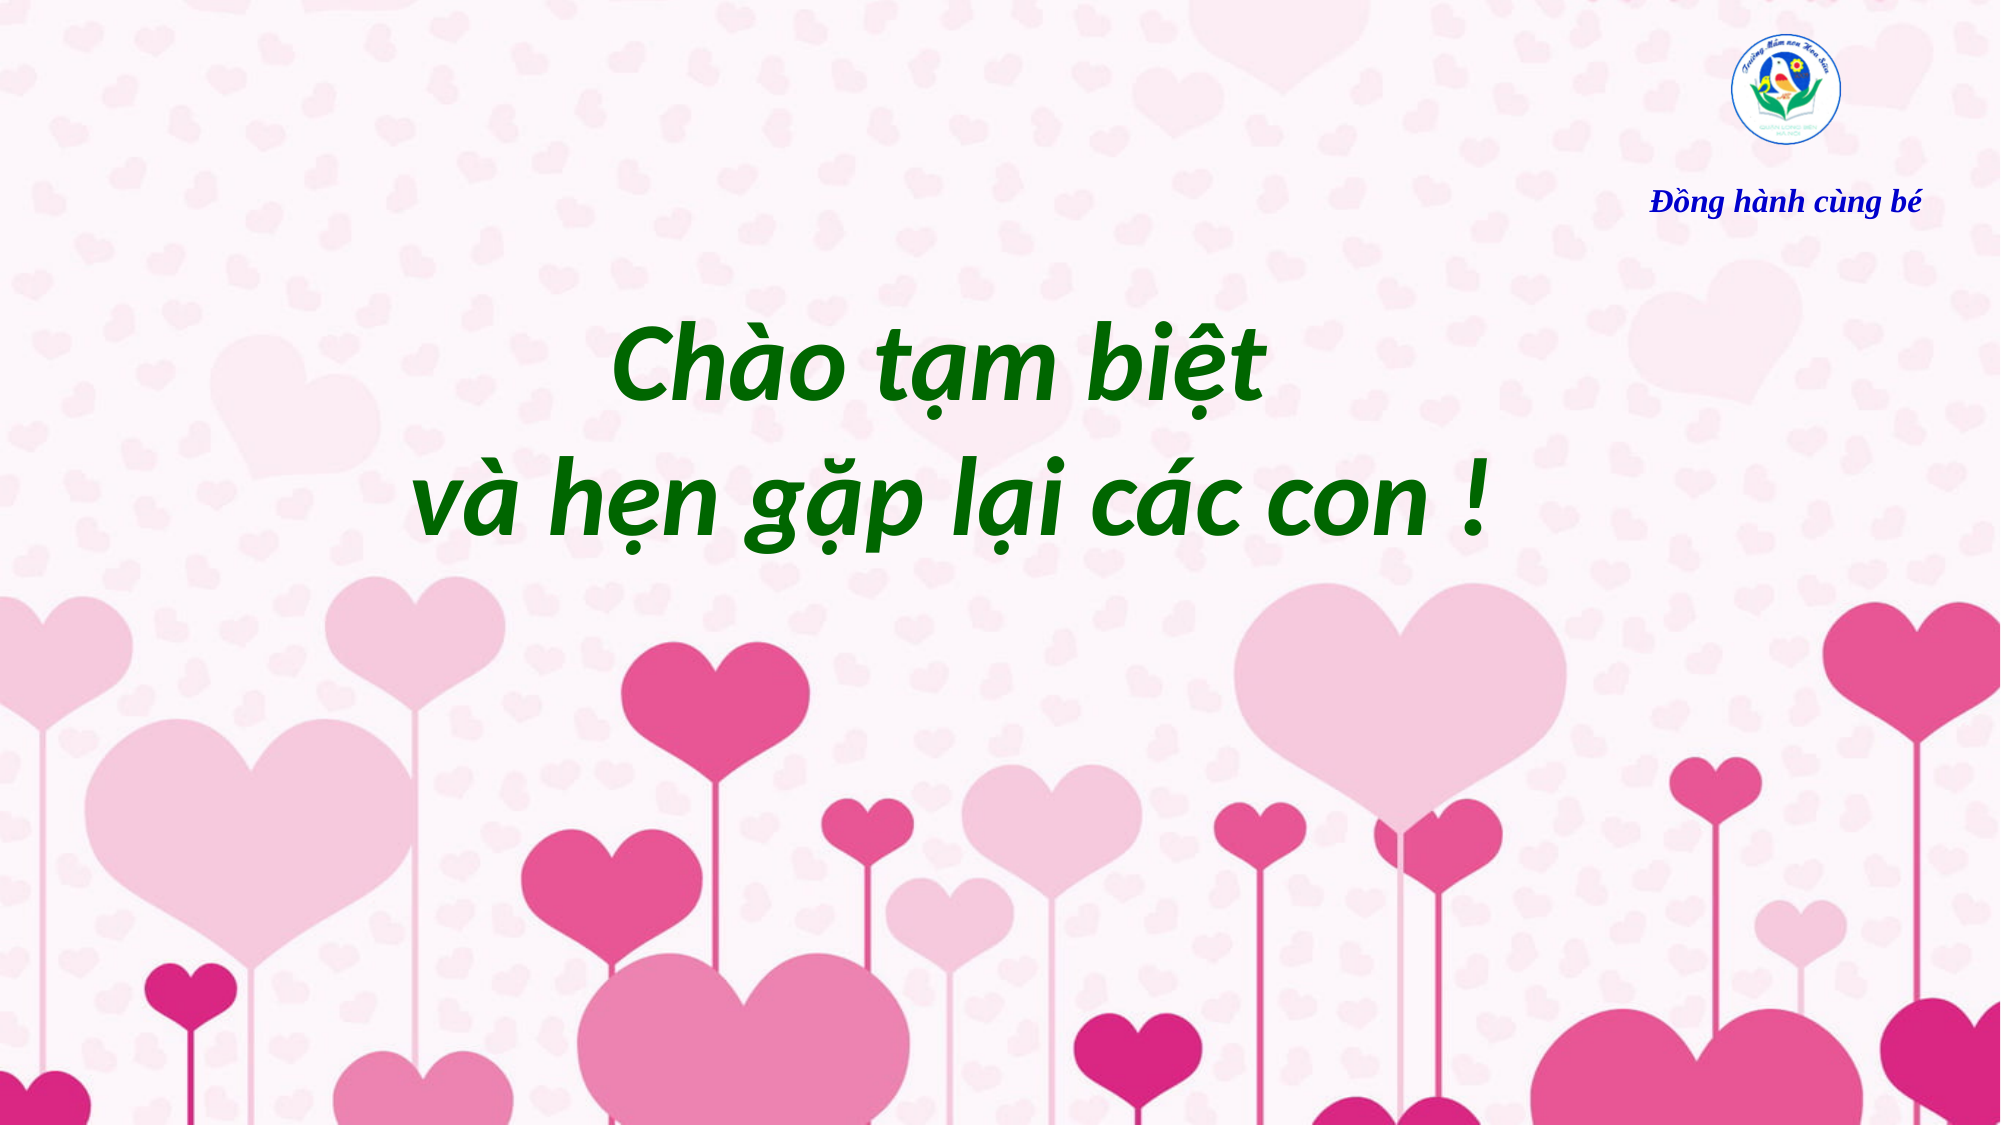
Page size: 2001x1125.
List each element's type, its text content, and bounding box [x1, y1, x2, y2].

text_box Đồng hành cùng bé [1634, 171, 1938, 226]
picture [0, 0, 2001, 1125]
text_box Chào tạm biệt và hẹn gặp lại các con ! [346, 280, 1557, 566]
